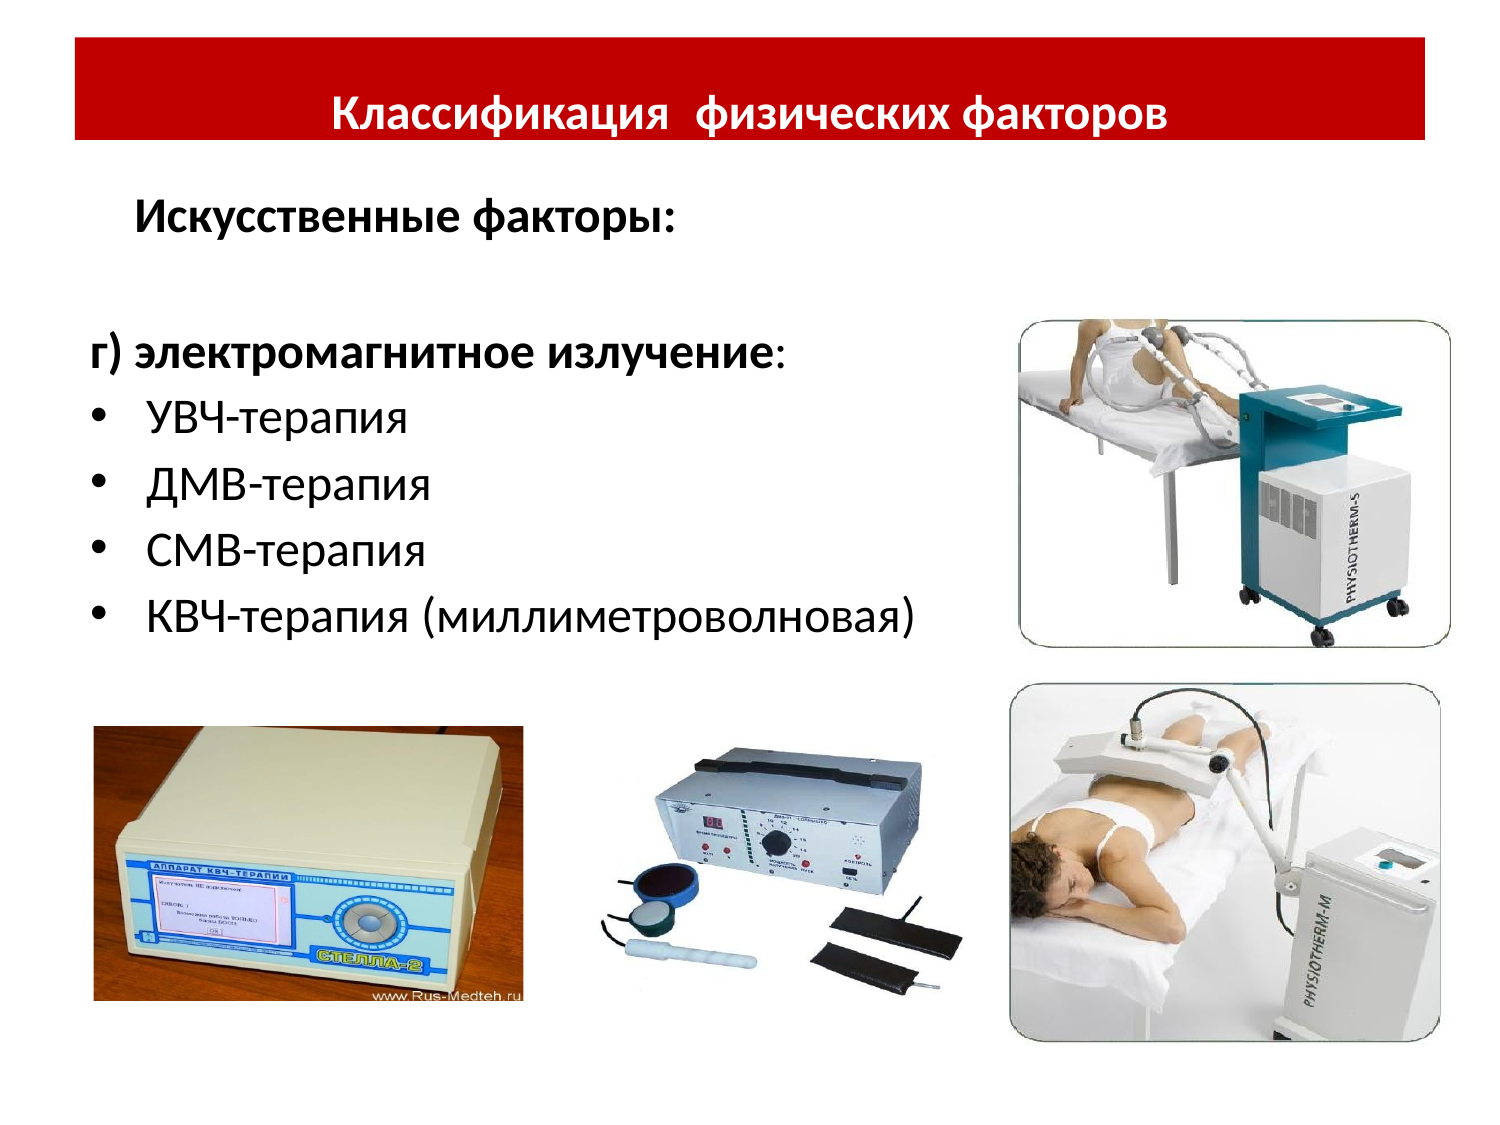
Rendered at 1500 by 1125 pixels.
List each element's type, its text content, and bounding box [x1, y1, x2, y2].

text_box Классификация физических факторов [74, 37, 1425, 140]
text_box Искусственные факторы: г) электромагнитное излучение: УВЧ-терапия ДМВ-терапия СМВ-терапия КВЧ-терапия (миллиметроволновая) [87, 180, 926, 642]
text_box [1012, 316, 1462, 652]
text_box [1008, 679, 1447, 1046]
text_box [93, 726, 524, 1001]
text_box [598, 743, 963, 999]
